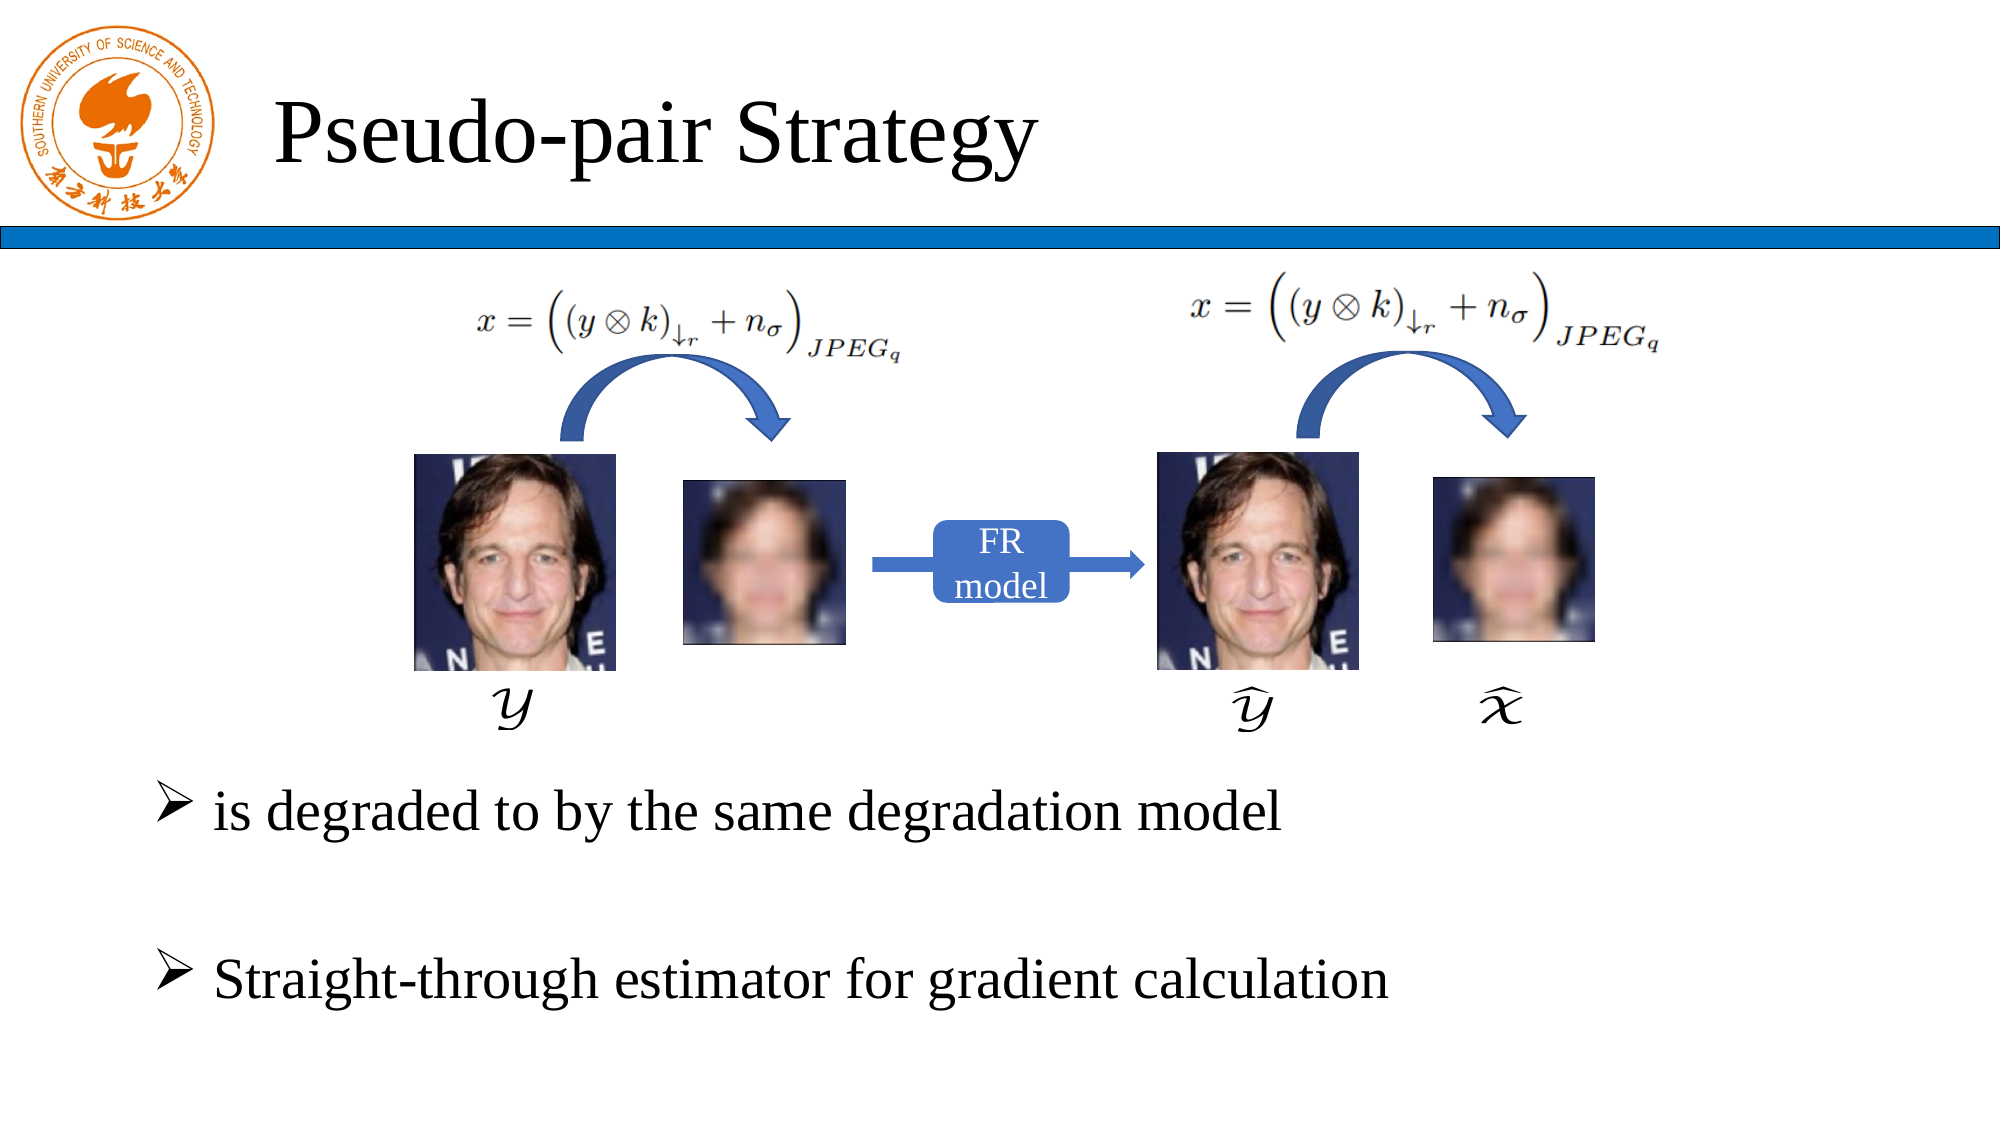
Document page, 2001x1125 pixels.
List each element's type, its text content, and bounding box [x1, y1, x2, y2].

text_box Pseudo-pair Strategy [258, 24, 1863, 242]
text_box [0, 226, 2000, 249]
picture [1132, 243, 1663, 378]
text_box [414, 351, 1595, 767]
picture [19, 24, 217, 224]
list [424, 265, 904, 351]
